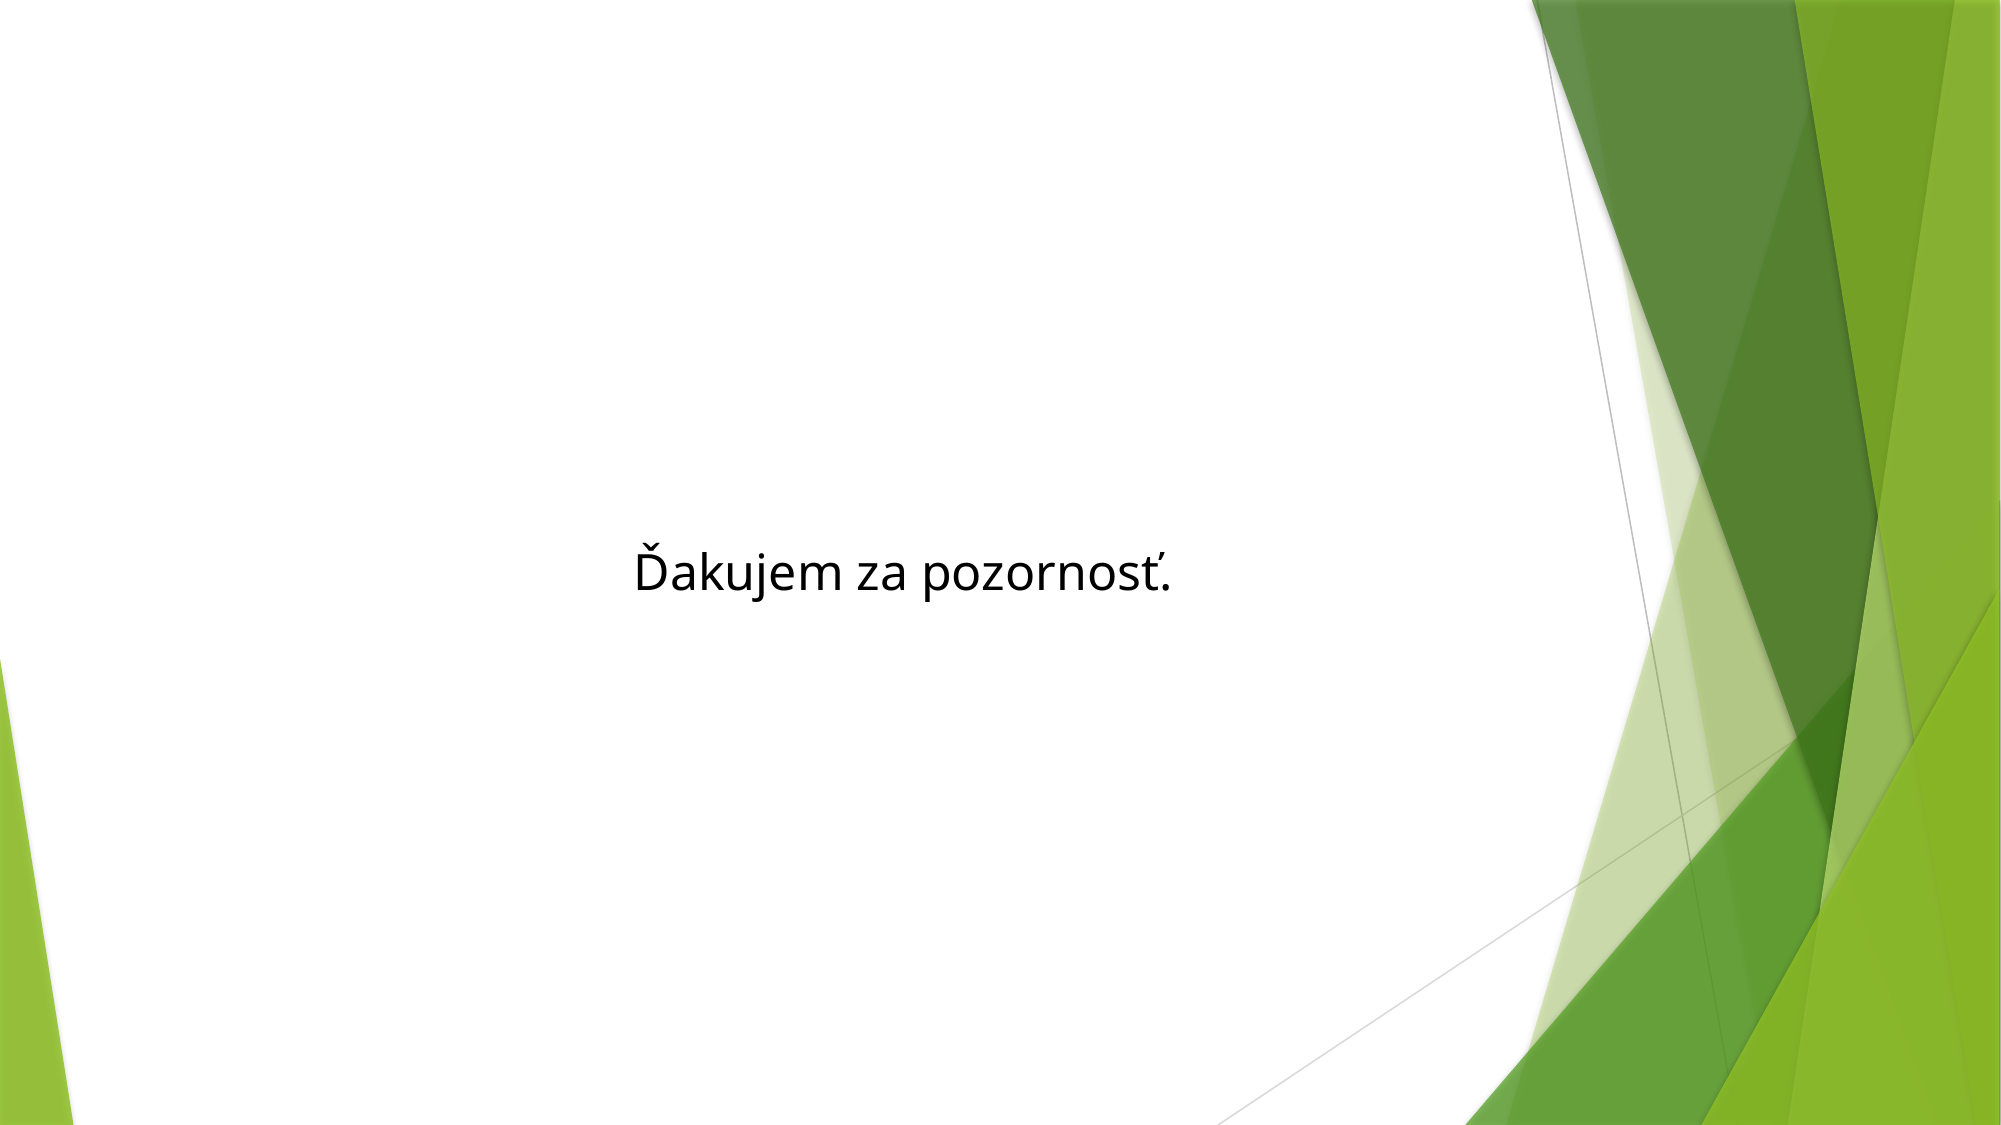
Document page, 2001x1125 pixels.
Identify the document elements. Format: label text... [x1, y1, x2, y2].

text_box Ďakujem za pozornosť. [618, 533, 1203, 608]
